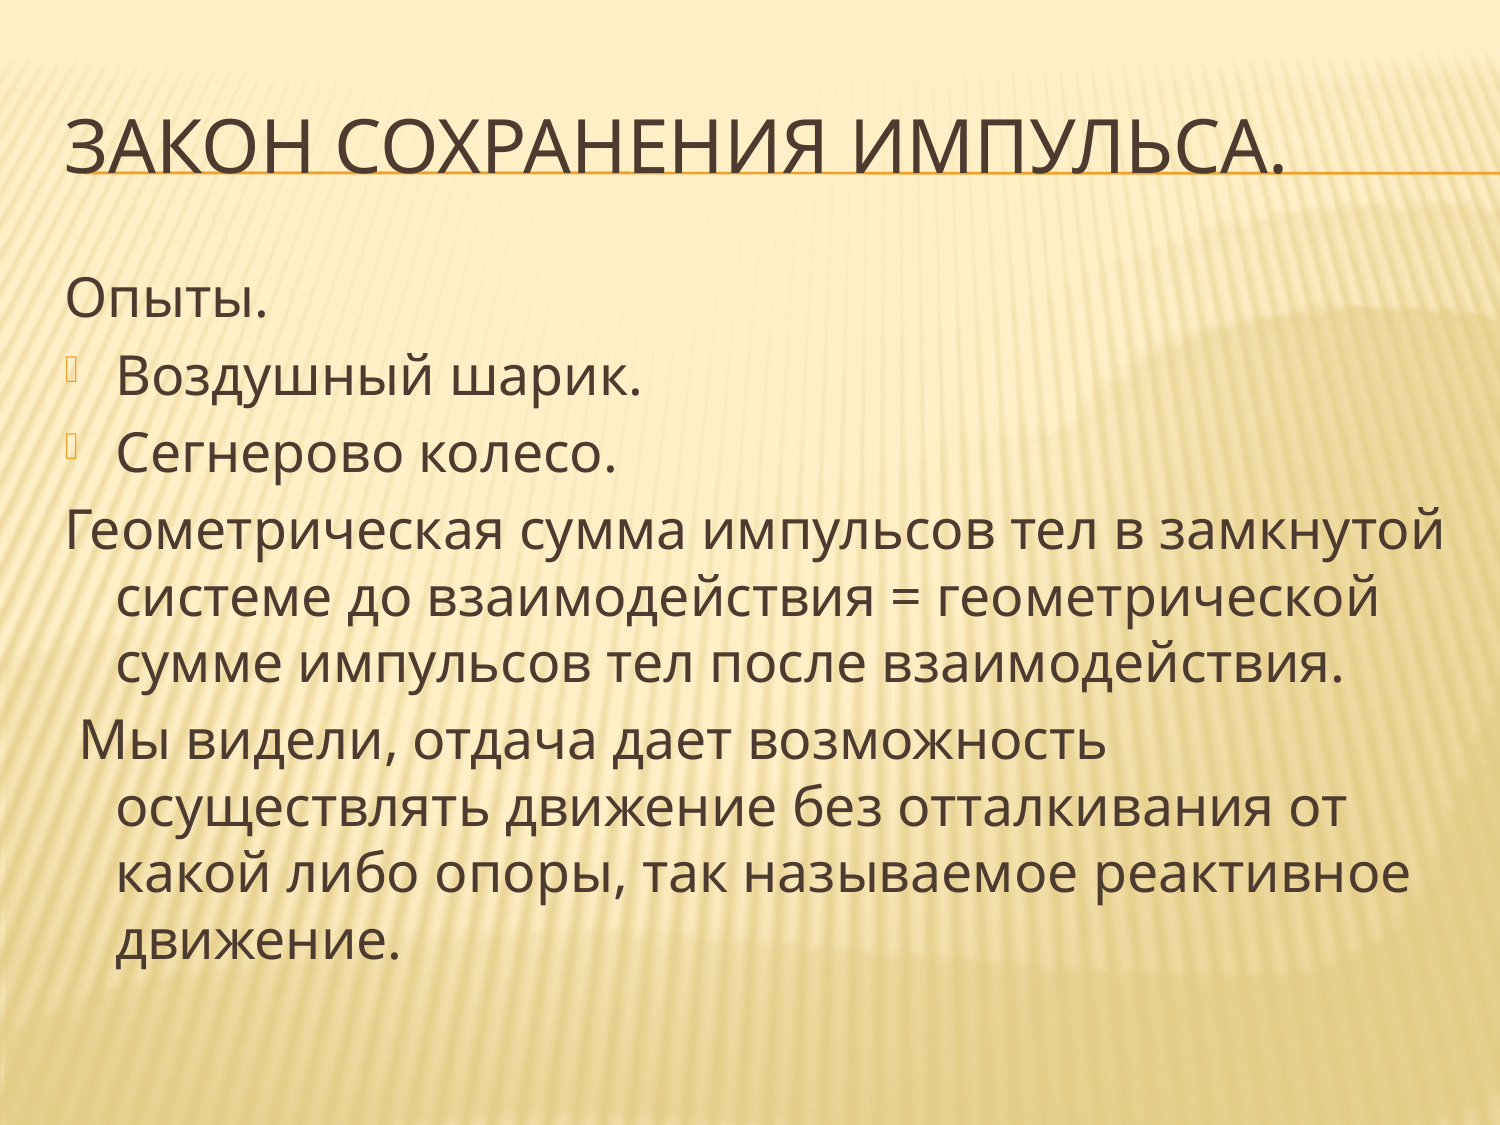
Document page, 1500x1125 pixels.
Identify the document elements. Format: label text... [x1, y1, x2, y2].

list Опыты. Воздушный шарик. Сегнерово колесо. Геометрическая сумма импульсов тел в замкнутой системе до взаимодействия = геометрической сумме импульсов тел после взаимодействия. Мы видели, отдача дает возможность осуществлять движение без отталкивания от какой либо опоры, так называемое реактивное движение. [50, 254, 1475, 998]
title Закон сохранения импульса. [50, 75, 1475, 213]
